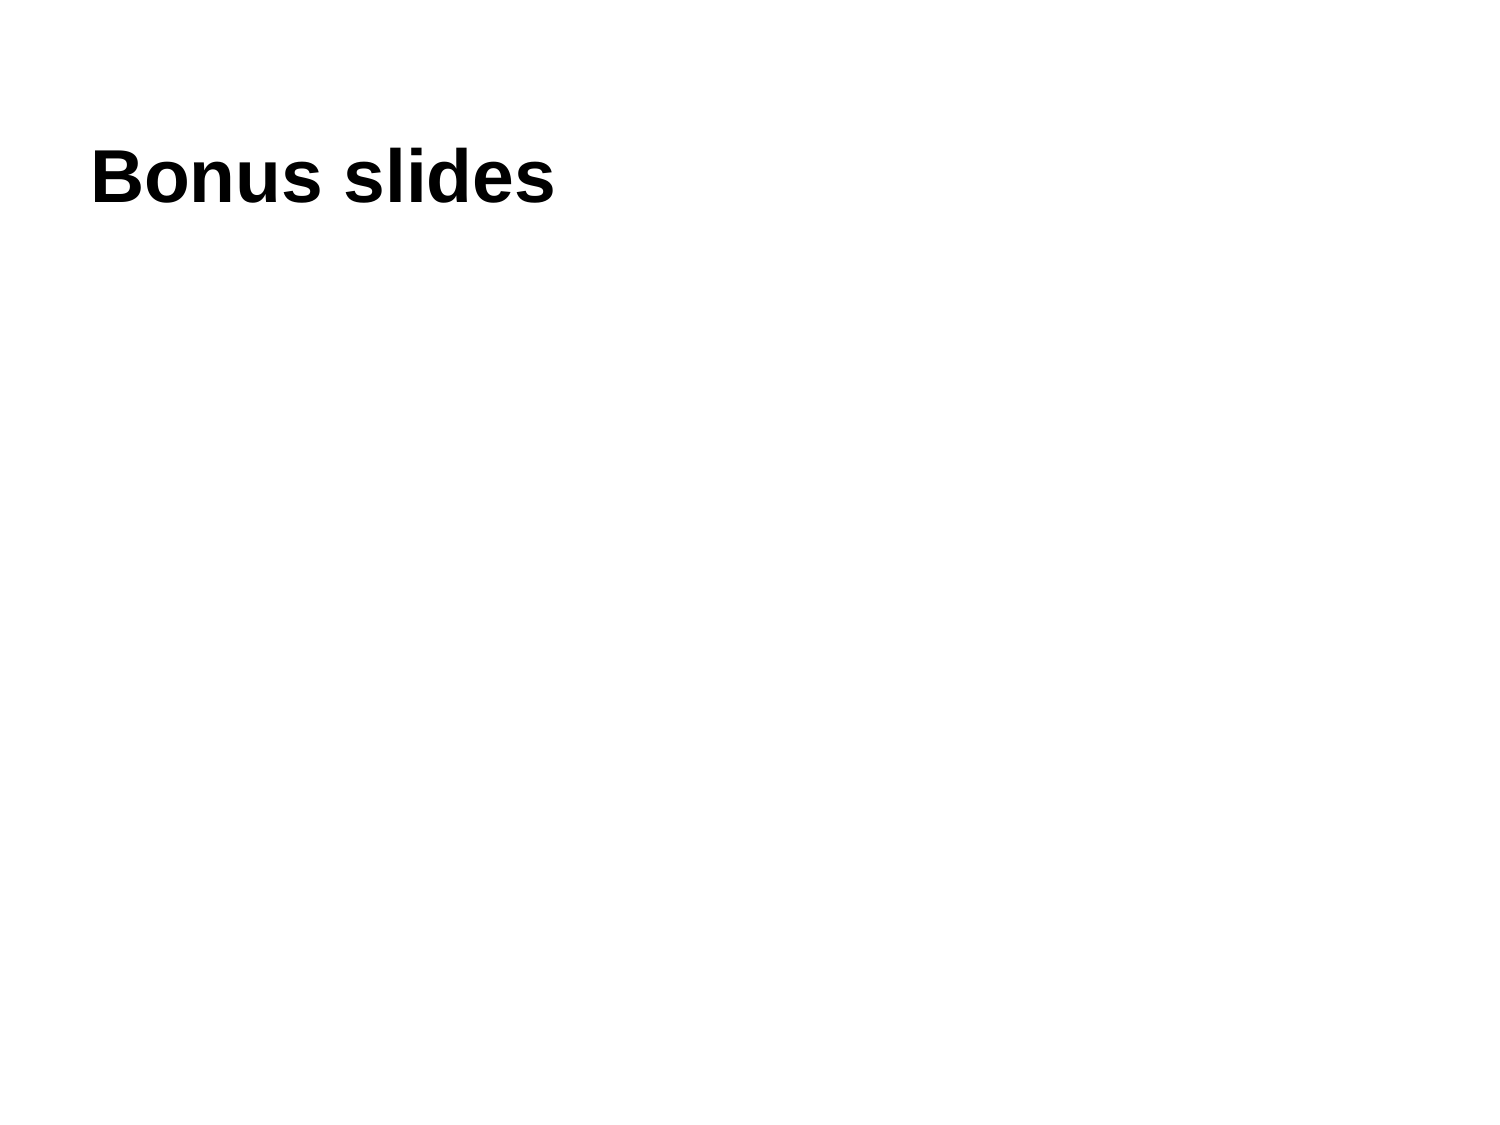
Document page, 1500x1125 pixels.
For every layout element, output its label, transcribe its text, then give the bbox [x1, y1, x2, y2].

title Bonus slides [75, 45, 1425, 233]
